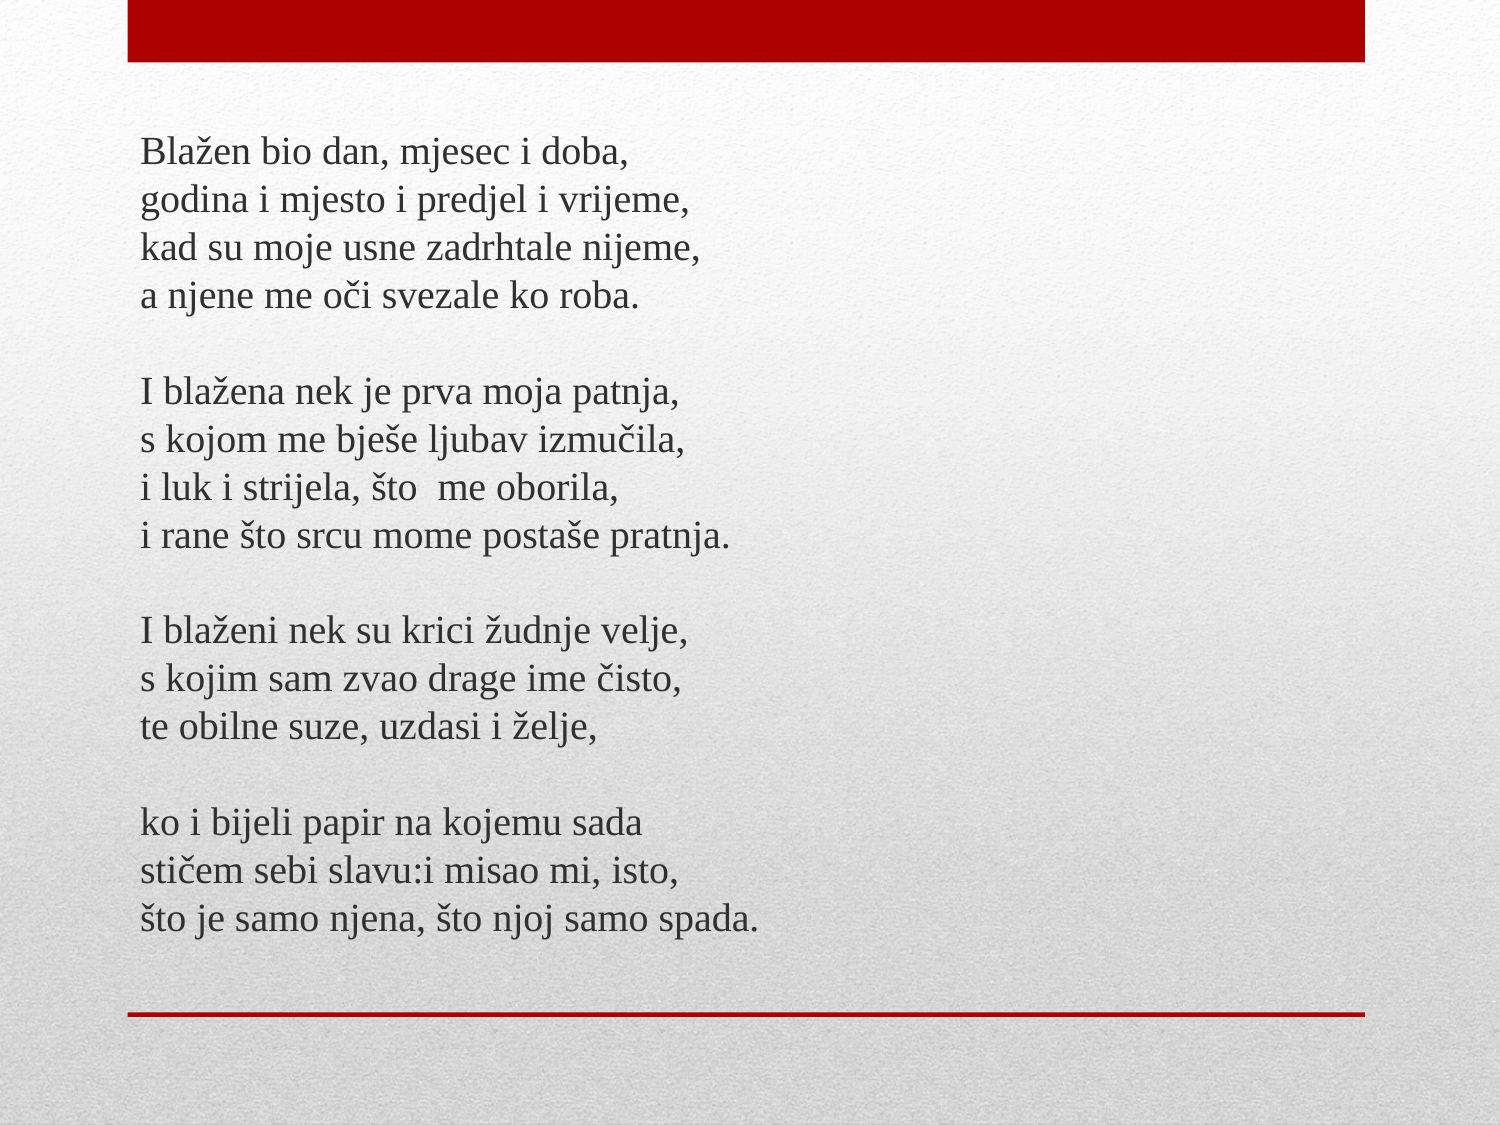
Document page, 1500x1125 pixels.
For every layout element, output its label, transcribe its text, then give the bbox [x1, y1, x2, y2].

list Blažen bio dan, mjesec i doba, godina i mjesto i predjel i vrijeme, kad su moje usne zadrhtale nijeme, a njene me oči svezale ko roba. I blažena nek je prva moja patnja, s kojom me bješe ljubav izmučila, i luk i strijela, što me oborila, i rane što srcu mome postaše pratnja. I blaženi nek su krici žudnje velje, s kojim sam zvao drage ime čisto, te obilne suze, uzdasi i želje, ko i bijeli papir na kojemu sada stičem sebi slavu:i misao mi, isto, što je samo njena, što njoj samo spada. [125, 112, 1363, 1000]
